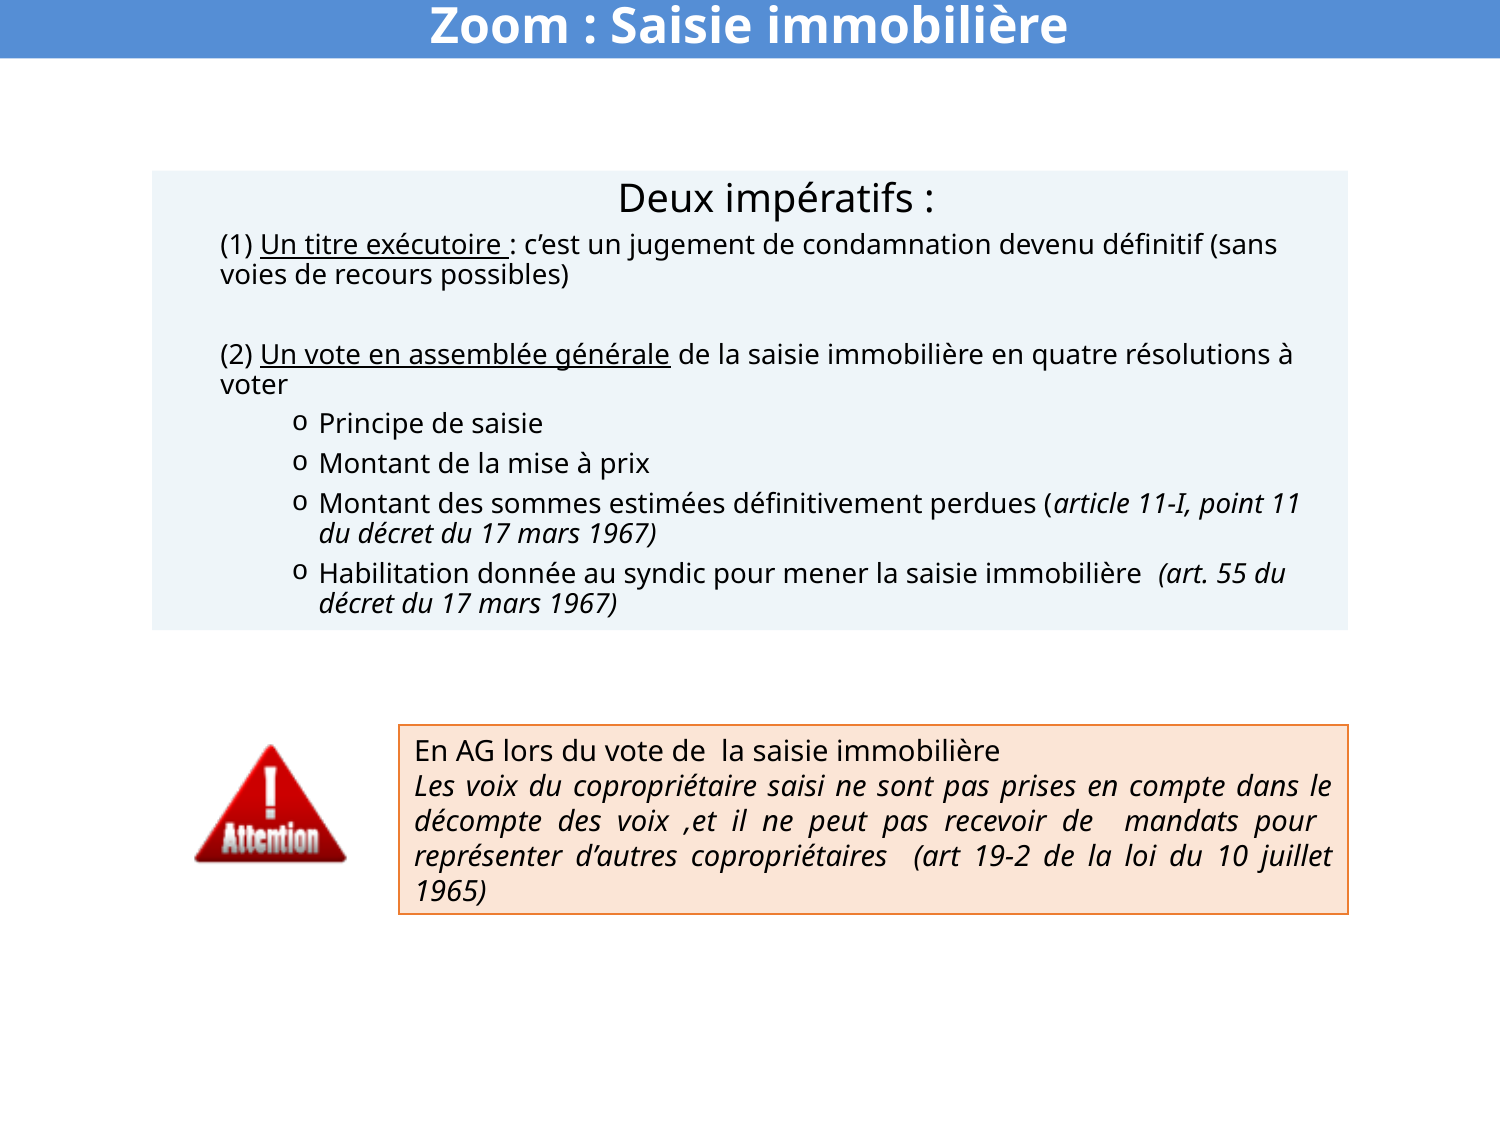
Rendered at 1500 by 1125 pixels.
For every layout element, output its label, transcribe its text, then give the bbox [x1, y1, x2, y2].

picture [193, 724, 349, 898]
text_box En AG lors du vote de la saisie immobilière Les voix du copropriétaire saisi ne sont pas prises en compte dans le décompte des voix ,et il ne peut pas recevoir de mandats pour représenter d’autres copropriétaires (art 19-2 de la loi du 10 juillet 1965) [398, 724, 1349, 915]
text_box Zoom : Saisie immobilière [0, 0, 1500, 59]
list Deux impératifs : (1) Un titre exécutoire : c’est un jugement de condamnation devenu définitif (sans voies de recours possibles) (2) Un vote en assemblée générale de la saisie immobilière en quatre résolutions à voter Principe de saisie Montant de la mise à prix Montant des sommes estimées définitivement perdues (article 11-I, point 11 du décret du 17 mars 1967) Habilitation donnée au syndic pour mener la saisie immobilière (art. 55 du décret du 17 mars 1967) [152, 170, 1348, 631]
